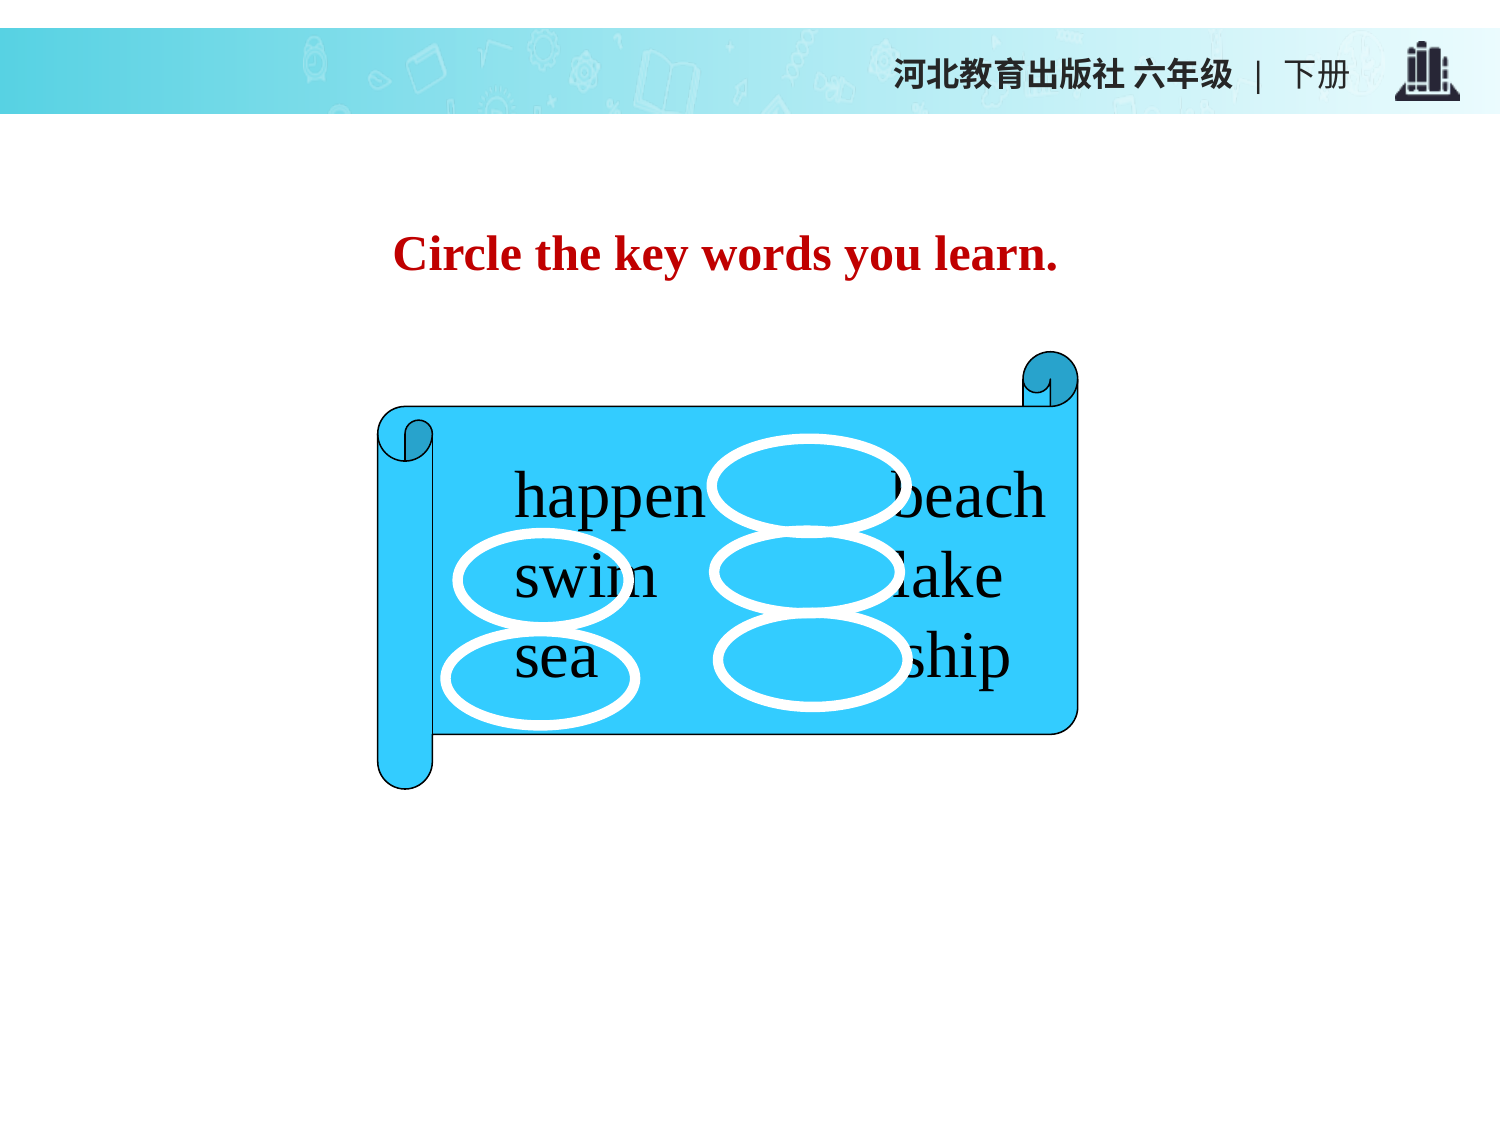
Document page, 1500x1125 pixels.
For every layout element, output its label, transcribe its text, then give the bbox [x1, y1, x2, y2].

text_box happen beach swim lake sea ship [377, 351, 1078, 790]
picture [303, 29, 1385, 114]
text_box Circle the key words you learn. [377, 213, 1303, 288]
text_box [445, 631, 636, 726]
text_box [714, 532, 901, 613]
text_box [711, 438, 907, 533]
text_box [717, 612, 908, 707]
picture [1395, 41, 1460, 101]
text_box [457, 533, 629, 628]
